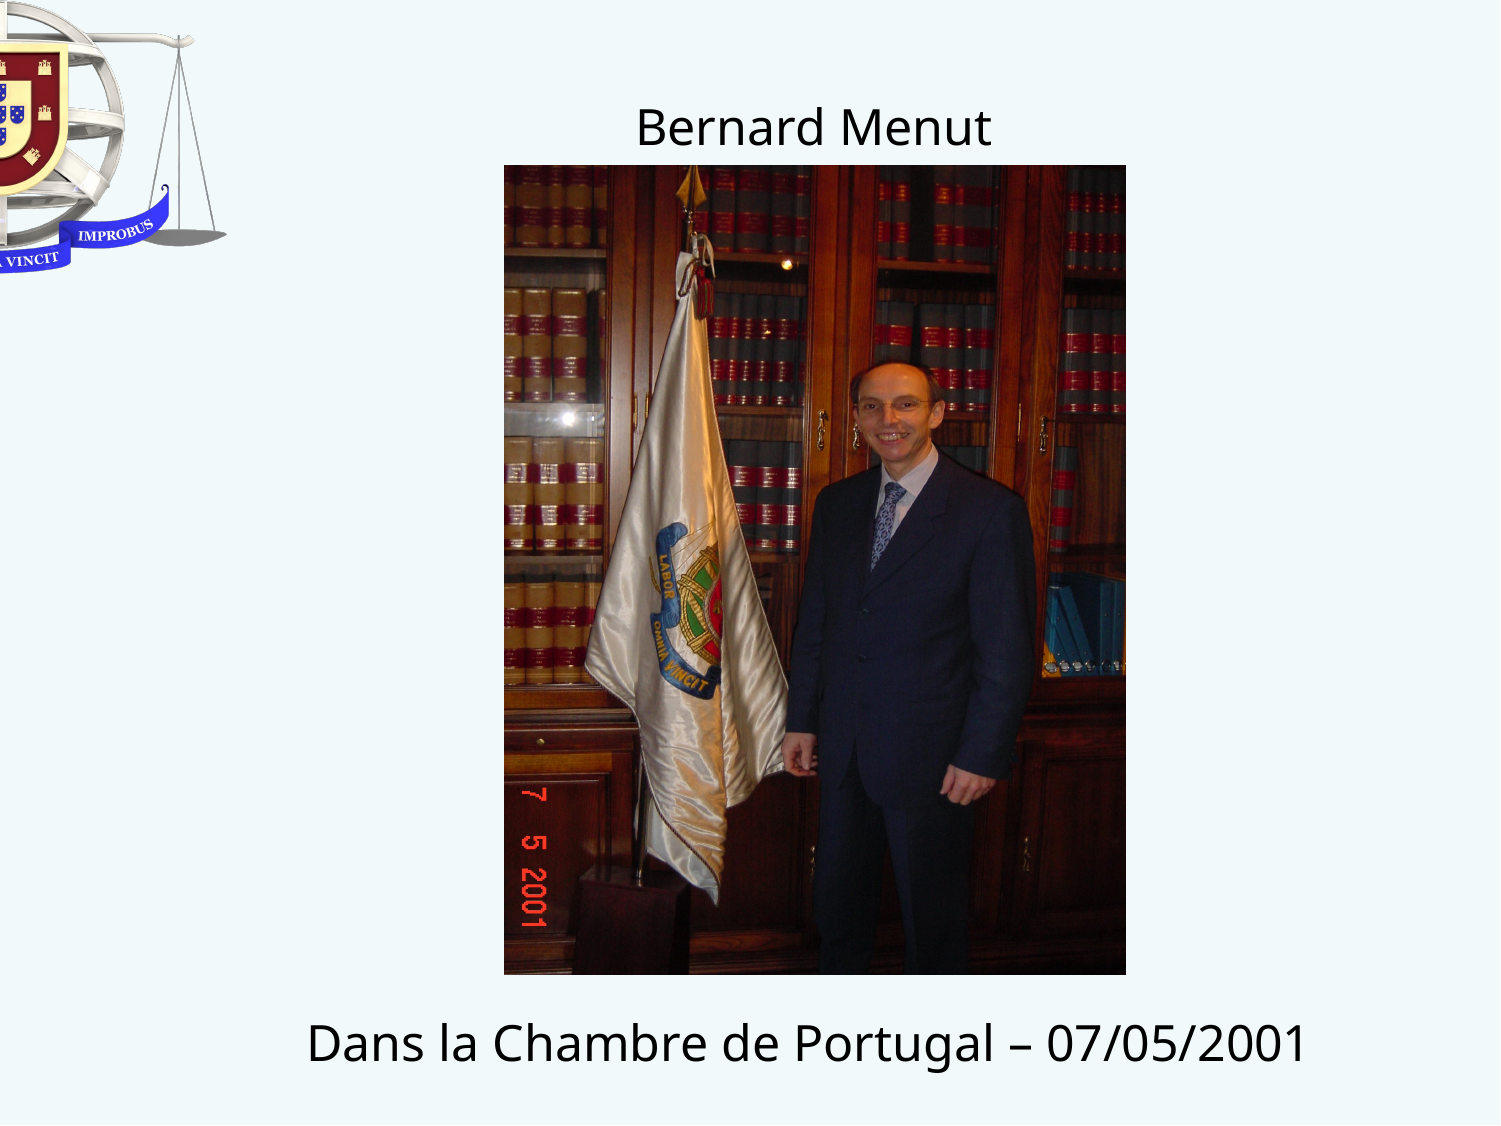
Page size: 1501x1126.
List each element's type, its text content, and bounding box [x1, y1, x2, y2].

text_box [278, 40, 1446, 1097]
picture [504, 164, 1126, 975]
text_box Dans la Chambre de Portugal – 07/05/2001 [291, 974, 1340, 1079]
picture [0, 0, 259, 322]
text_box Bernard Menut [620, 57, 1008, 163]
